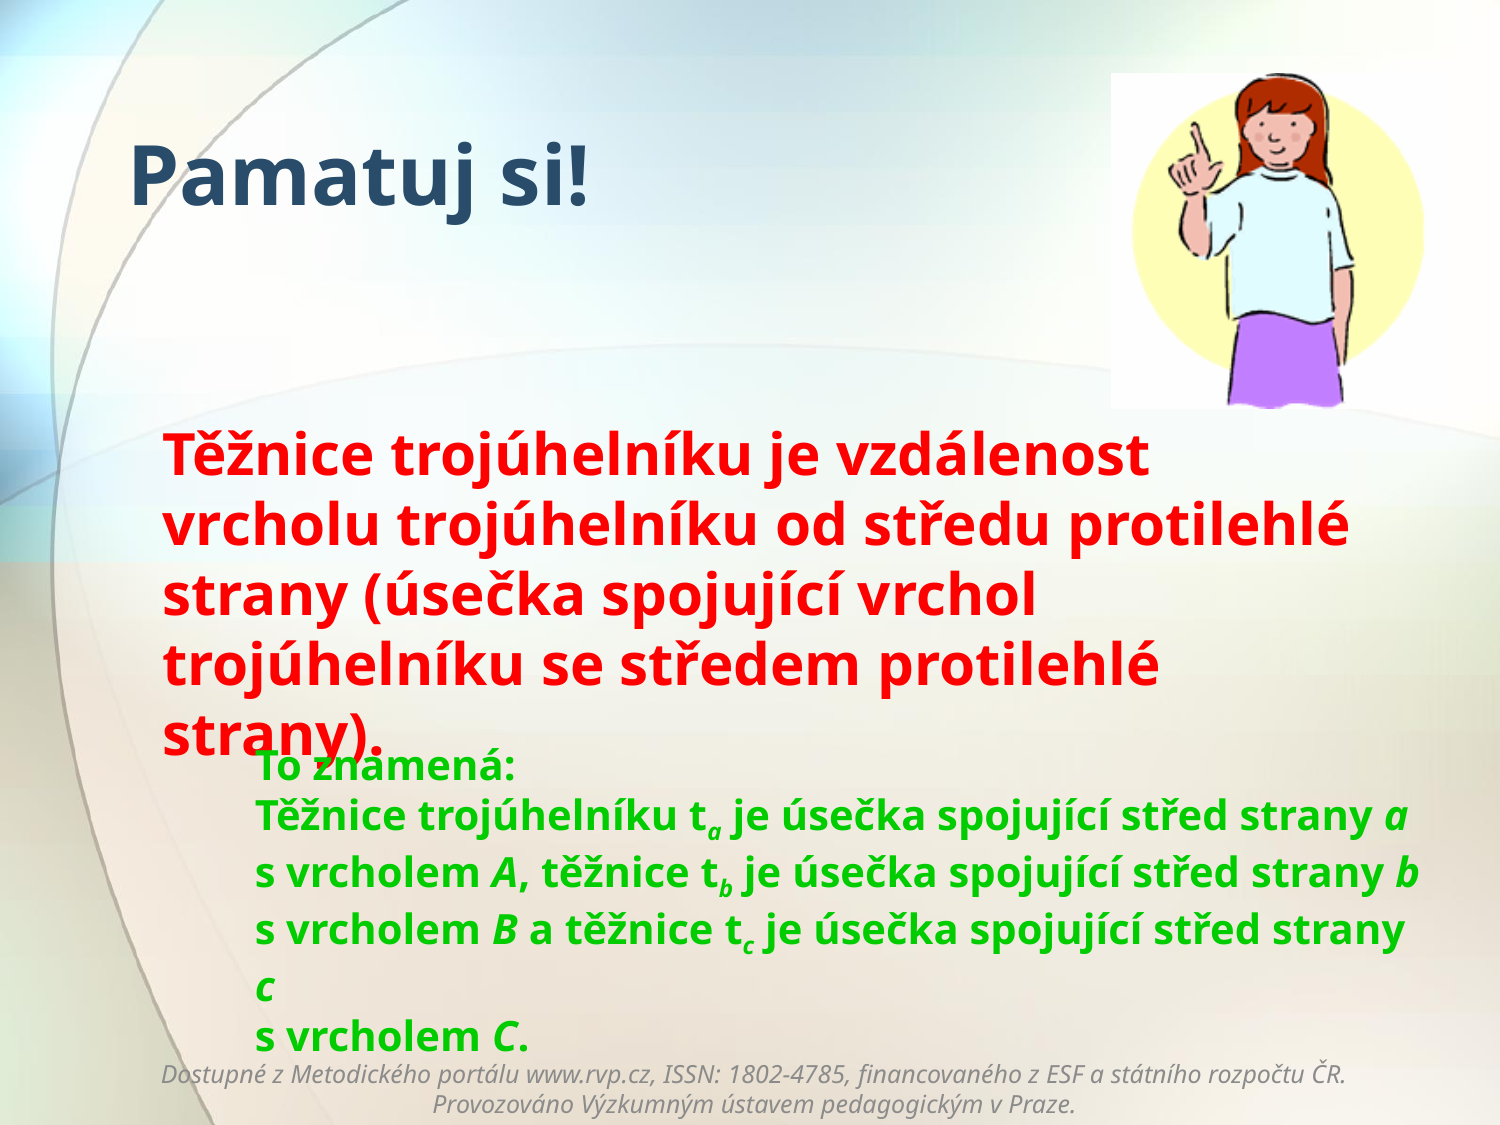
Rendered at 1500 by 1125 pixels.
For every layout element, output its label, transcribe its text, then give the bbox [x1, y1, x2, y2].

title Pamatuj si! [111, 113, 1106, 256]
picture [0, 0, 1500, 1125]
text_box To znamená: Těžnice trojúhelníku ta je úsečka spojující střed strany a s vrcholem A, těžnice tb je úsečka spojující střed strany b s vrcholem B a těžnice tc je úsečka spojující střed strany c s vrcholem C. [240, 763, 1447, 1035]
text_box Těžnice trojúhelníku je vzdálenost vrcholu trojúhelníku od středu protilehlé strany (úsečka spojující vrchol trojúhelníku se středem protilehlé strany). [147, 444, 1388, 740]
